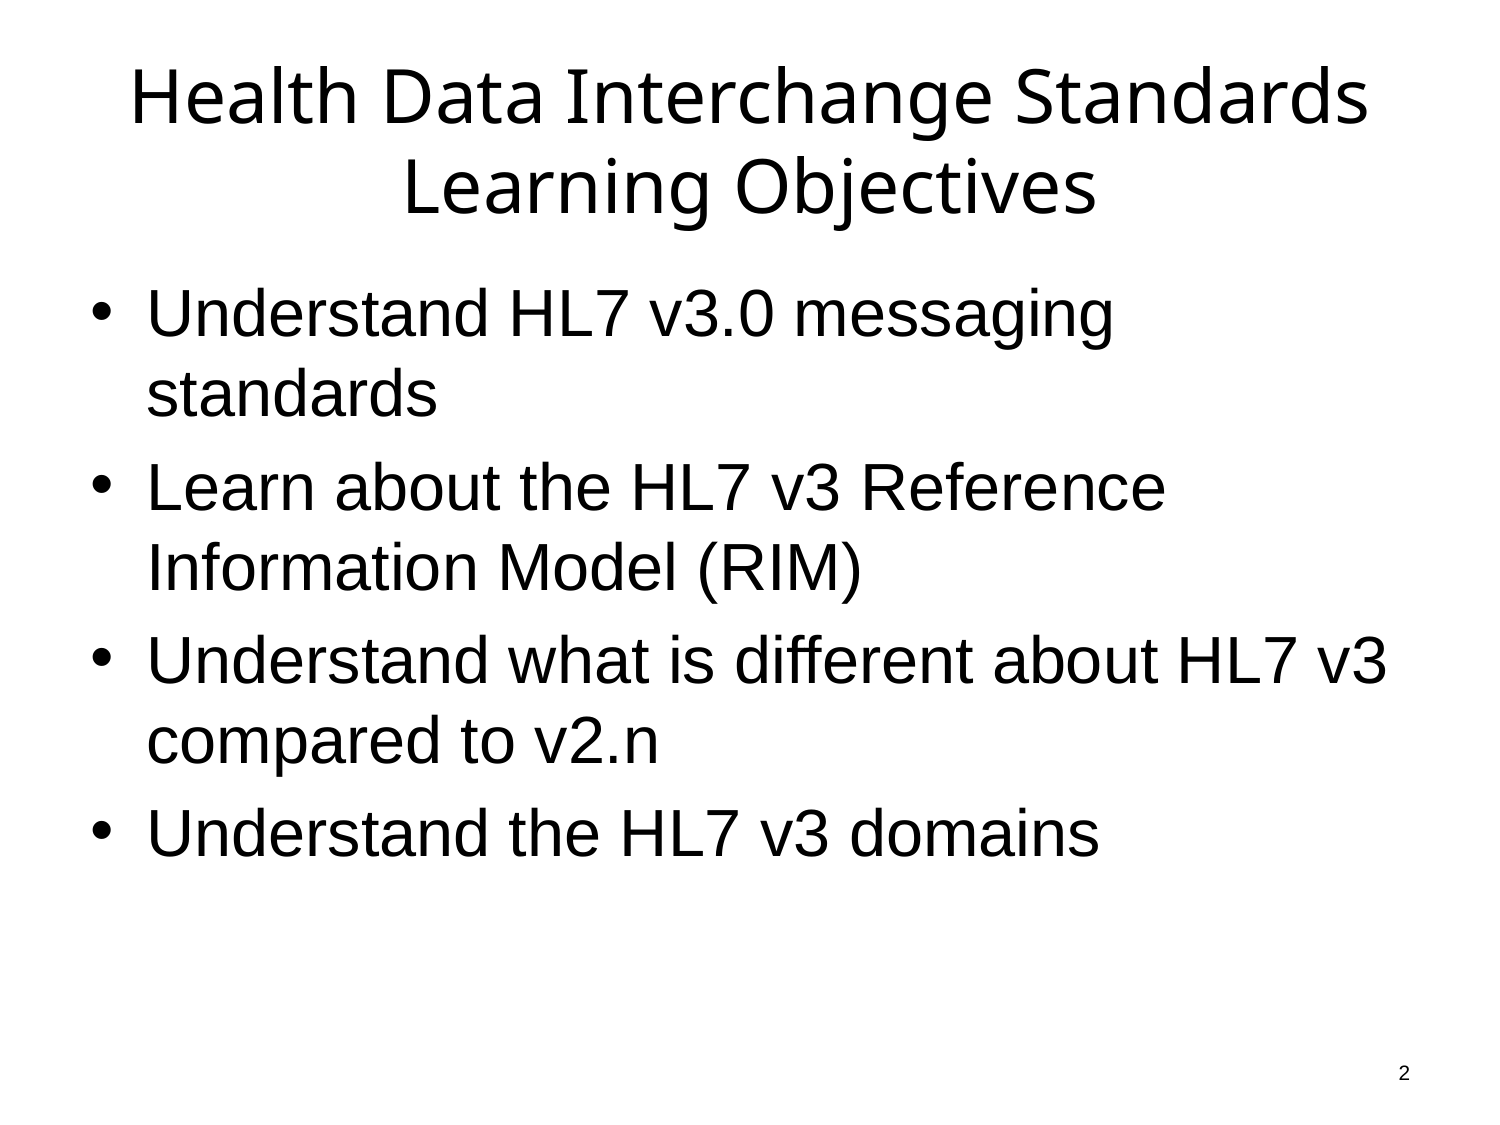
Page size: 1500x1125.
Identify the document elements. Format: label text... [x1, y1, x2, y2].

title Health Data Interchange Standards Learning Objectives [75, 45, 1425, 233]
slide_number 2 [1341, 1027, 1425, 1118]
list Understand HL7 v3.0 messaging standards Learn about the HL7 v3 Reference Information Model (RIM) Understand what is different about HL7 v3 compared to v2.n Understand the HL7 v3 domains [75, 262, 1425, 1013]
